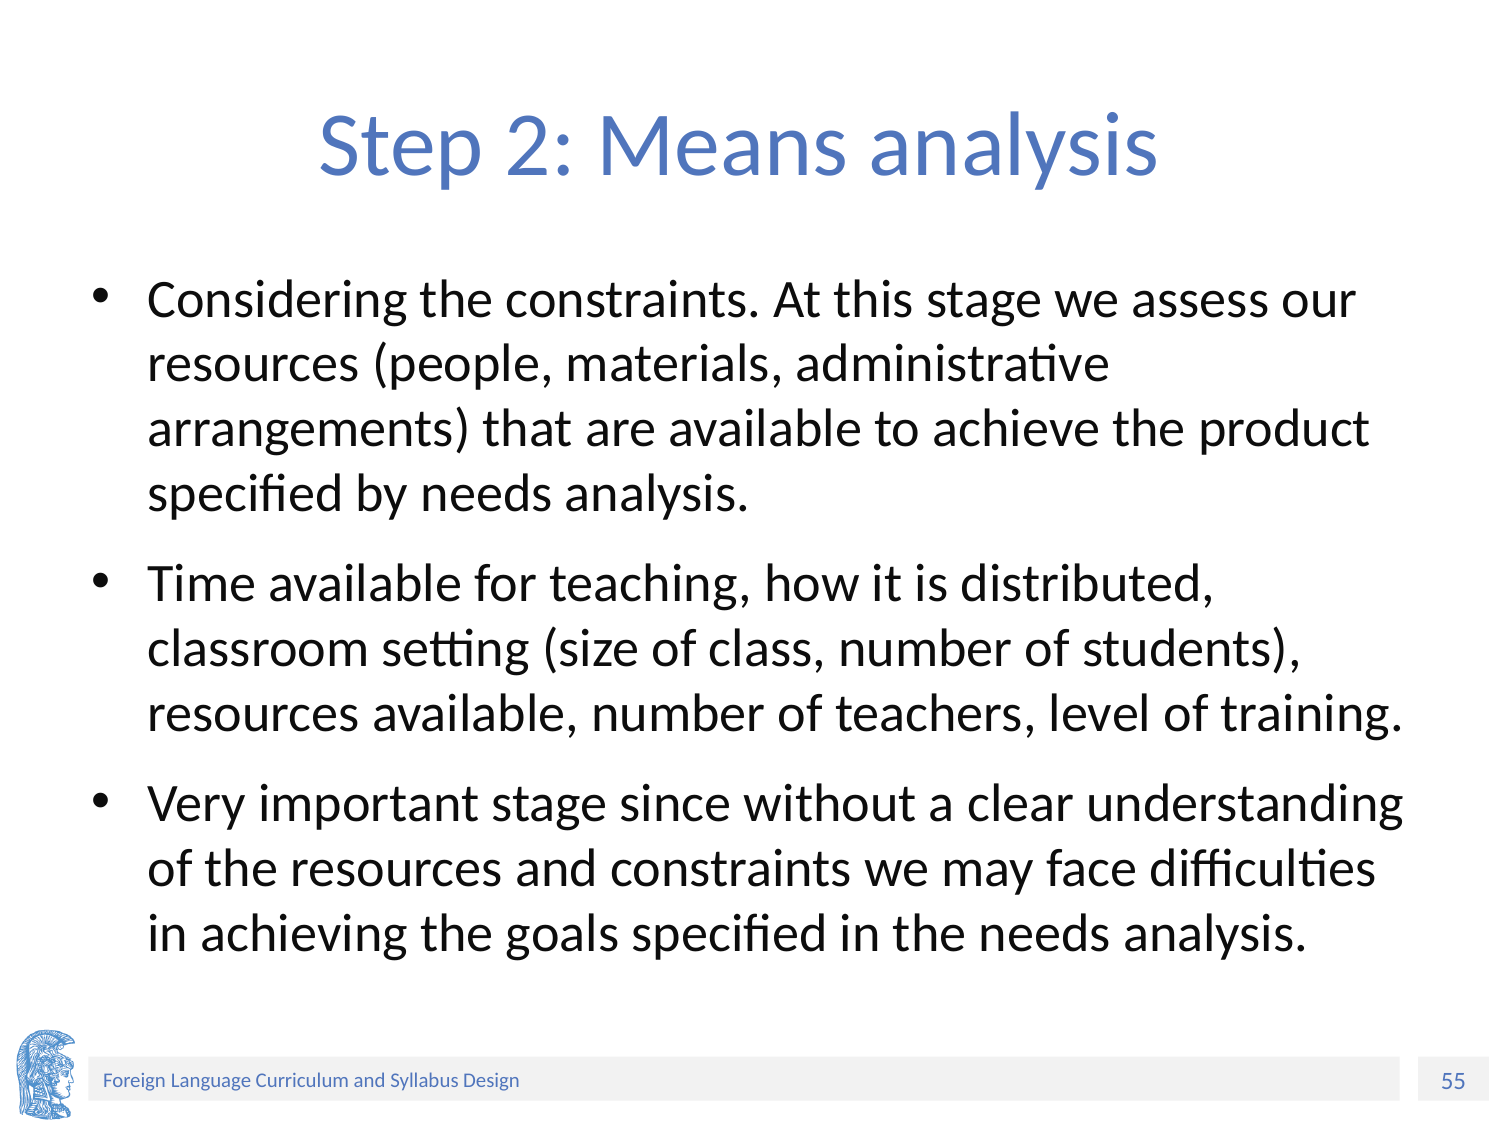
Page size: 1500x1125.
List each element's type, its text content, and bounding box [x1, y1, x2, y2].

title Step 2: Means analysis [75, 45, 1425, 233]
list Considering the constraints. At this stage we assess our resources (people, materials, administrative arrangements) that are available to achieve the product specified by needs analysis. Time available for teaching, how it is distributed, classroom setting (size of class, number of students), resources available, number of teachers, level of training. Very important stage since without a clear understanding of the resources and constraints we may face difficulties in achieving the goals specified in the needs analysis. [76, 255, 1427, 998]
picture [9, 1026, 81, 1120]
